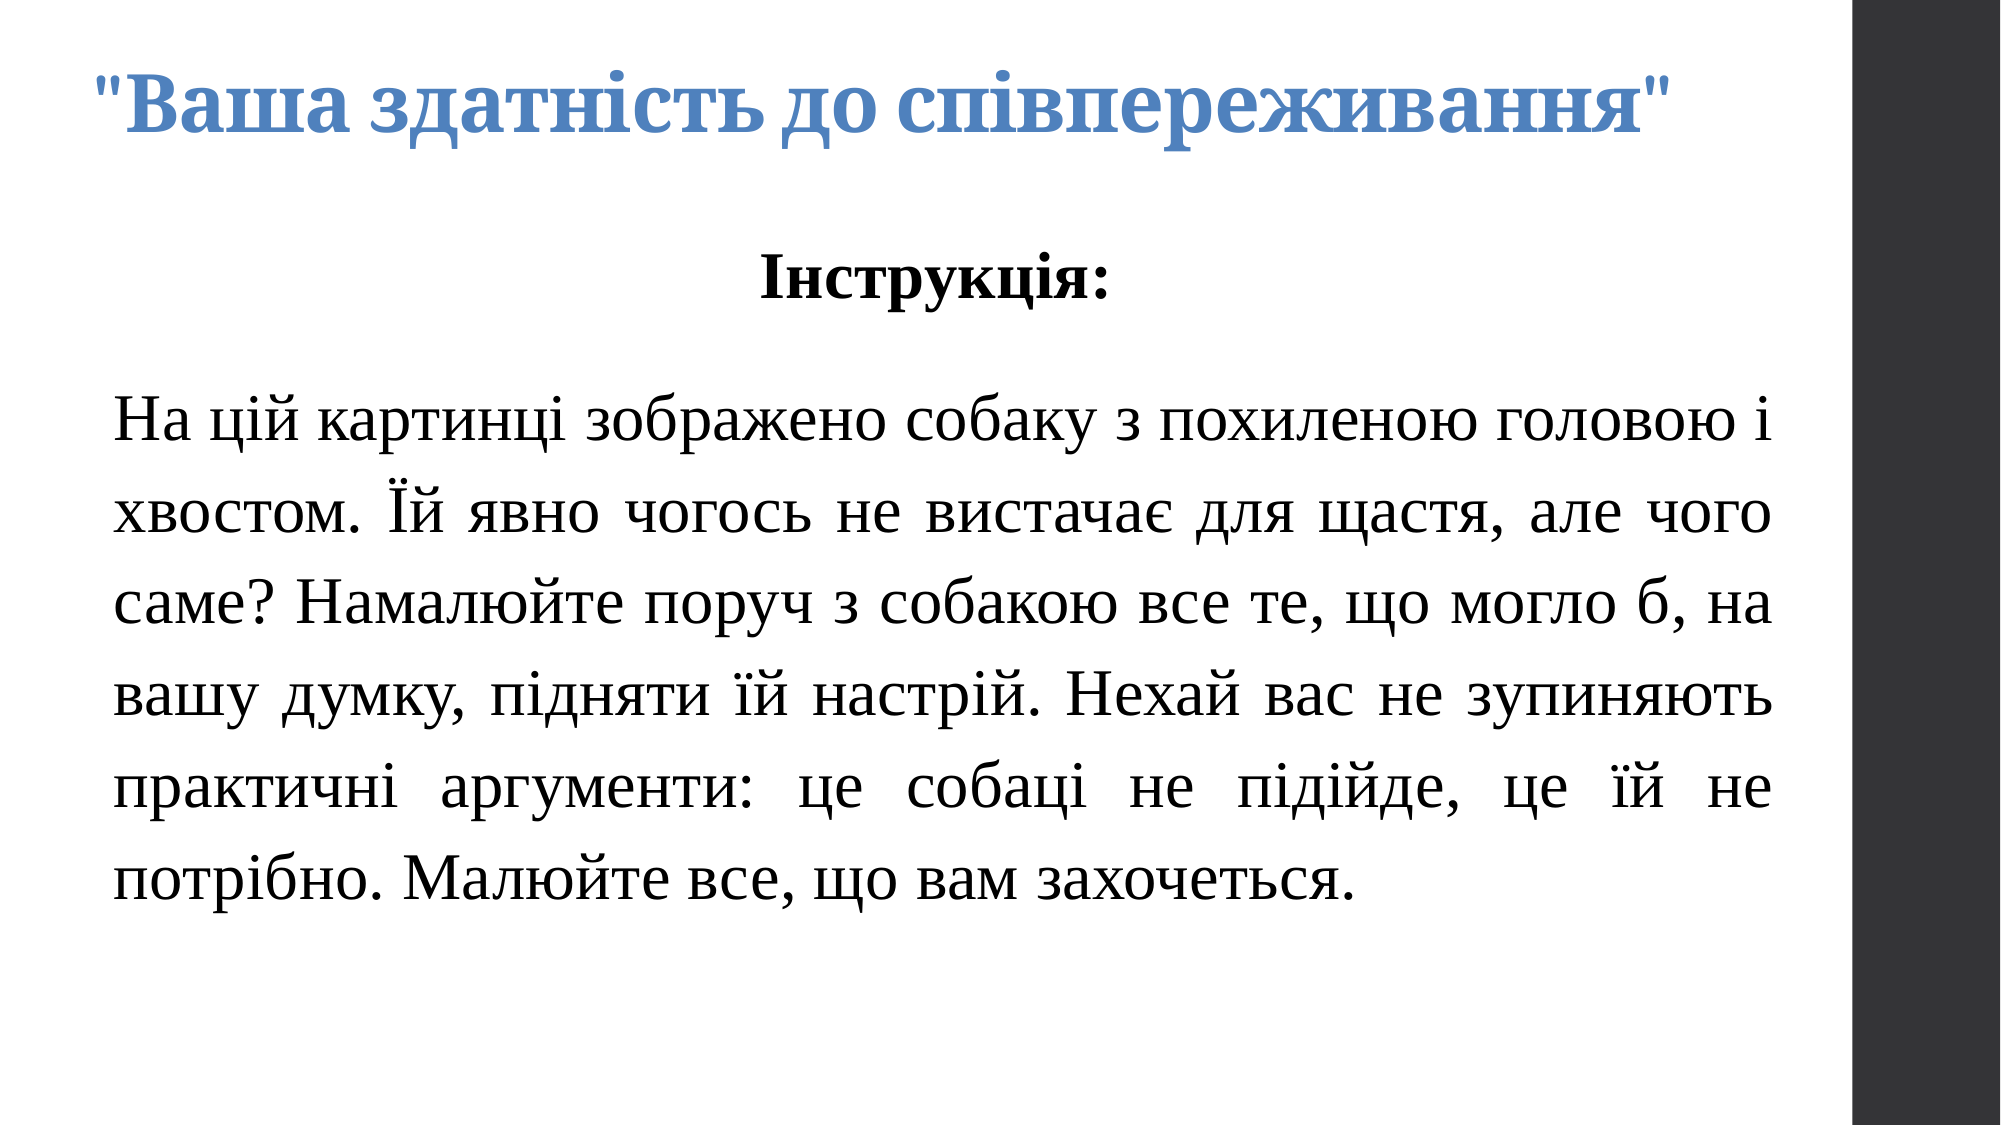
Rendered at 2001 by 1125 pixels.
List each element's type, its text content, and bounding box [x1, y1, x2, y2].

title "Ваша здатність до співпереживання" [76, 27, 1814, 157]
list Інструкція: На цій картинці зображено собаку з похиленою головою і хвостом. Їй явно чогось не вистачає для щастя, але чого саме? Намалюйте поруч з собакою все те, що могло б, на вашу думку, підняти їй настрій. Нехай вас не зупиняють практичні аргументи: це собаці не підійде, це їй не потрібно. Малюйте все, що вам захочеться. [98, 211, 1792, 1035]
